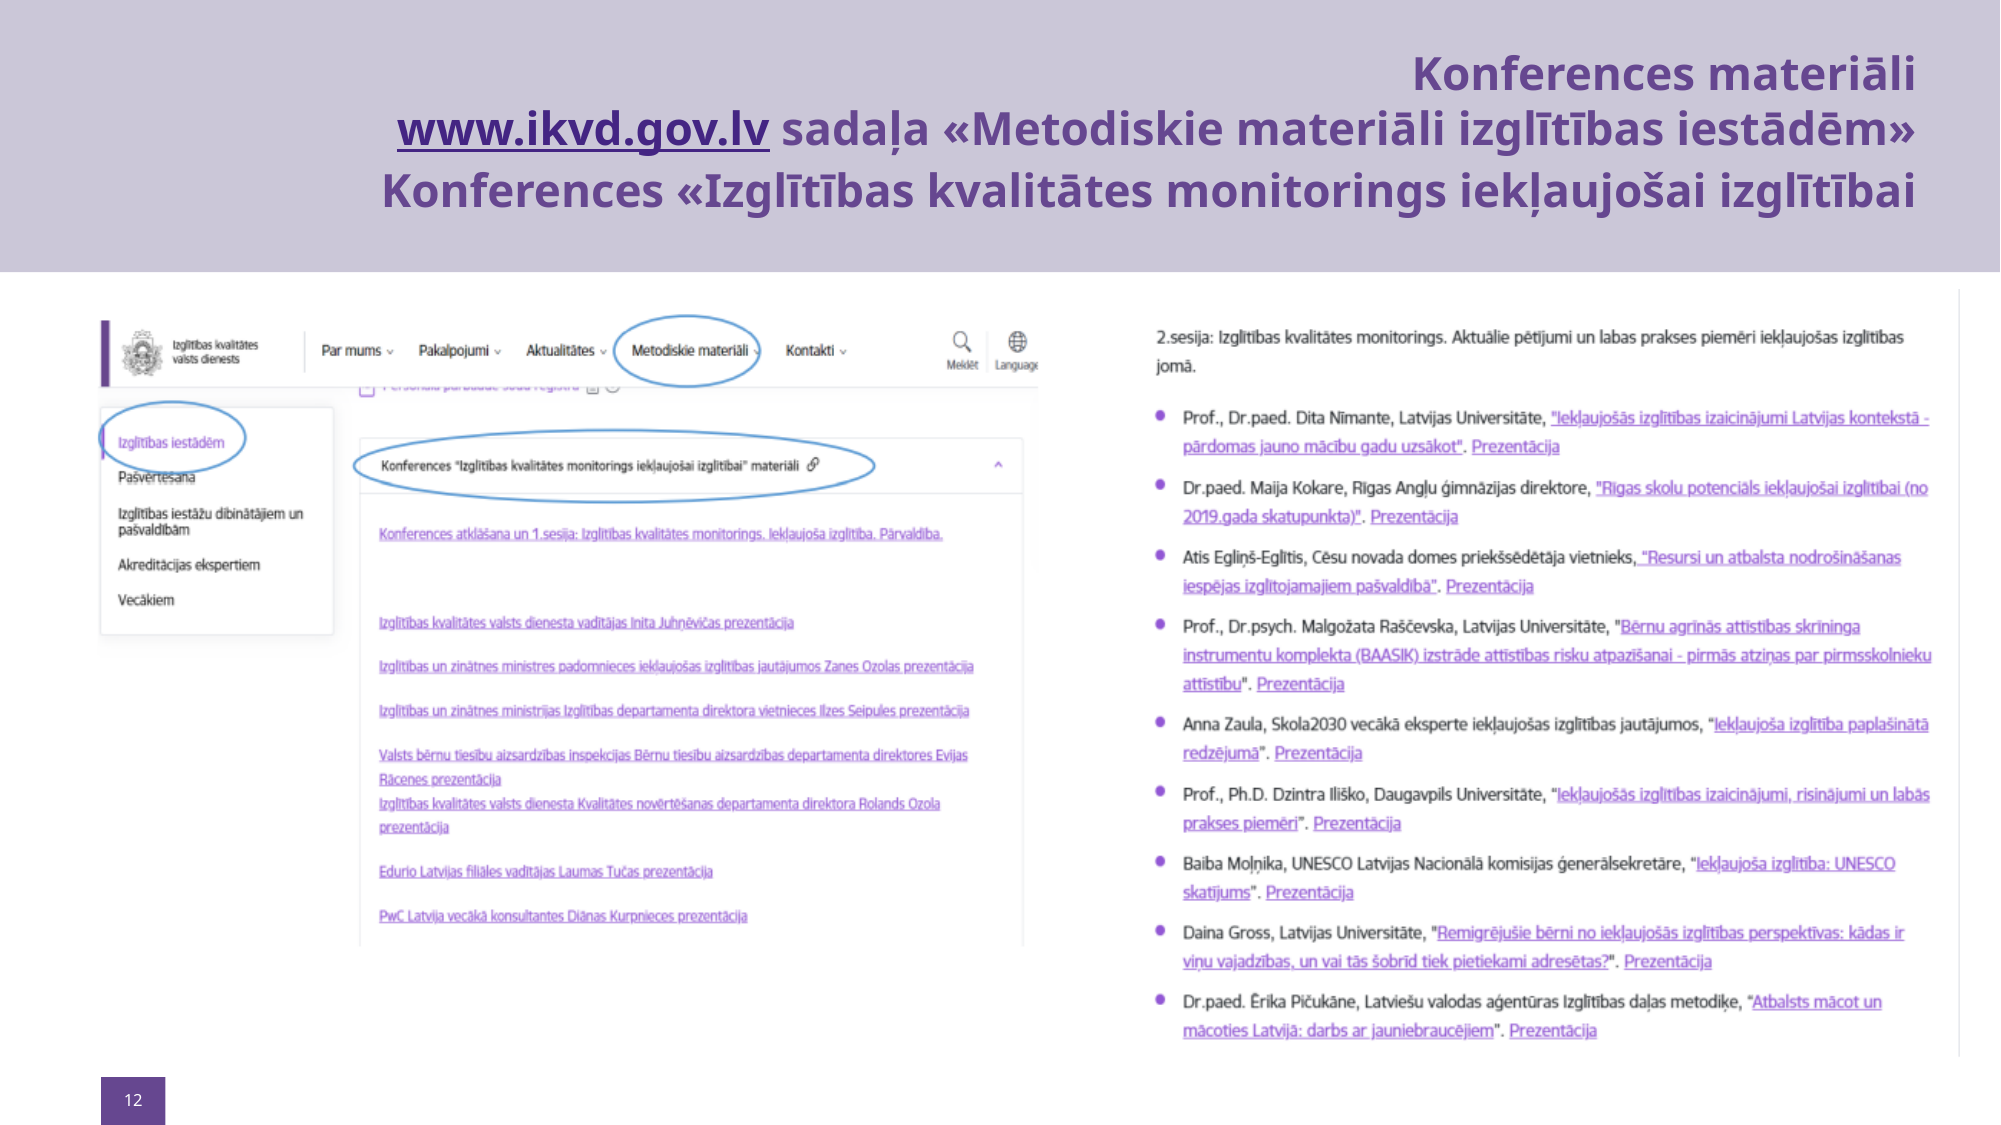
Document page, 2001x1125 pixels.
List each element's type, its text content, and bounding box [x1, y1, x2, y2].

slide_number 12 [101, 1077, 166, 1125]
picture [1137, 289, 1961, 1125]
picture [37, 273, 1093, 1062]
title Konferences materiāli www.ikvd.gov.lv sadaļa «Metodiskie materiāli izglītības iestādēm» Konferences «Izglītības kvalitātes monitorings iekļaujošai izglītībai [63, 42, 1933, 274]
